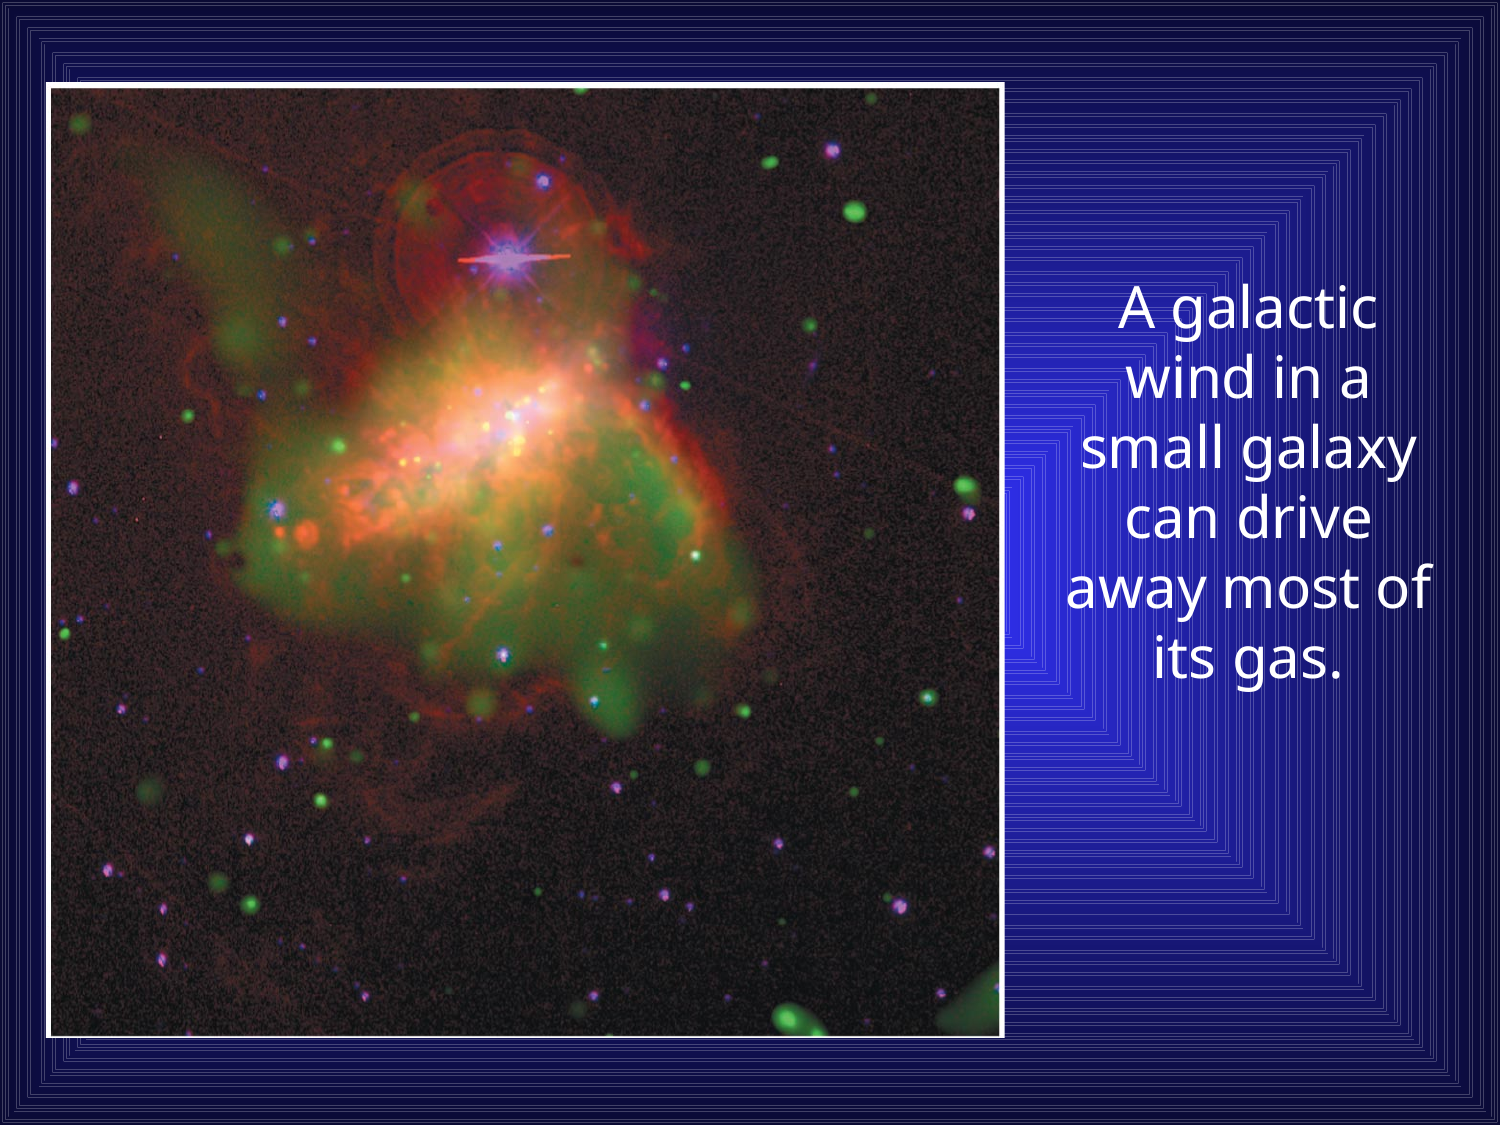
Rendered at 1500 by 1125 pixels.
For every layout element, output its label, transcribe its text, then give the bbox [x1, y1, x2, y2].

picture [45, 81, 1005, 1038]
text_box A galactic wind in a small galaxy can drive away most of its gas. [1050, 262, 1448, 698]
